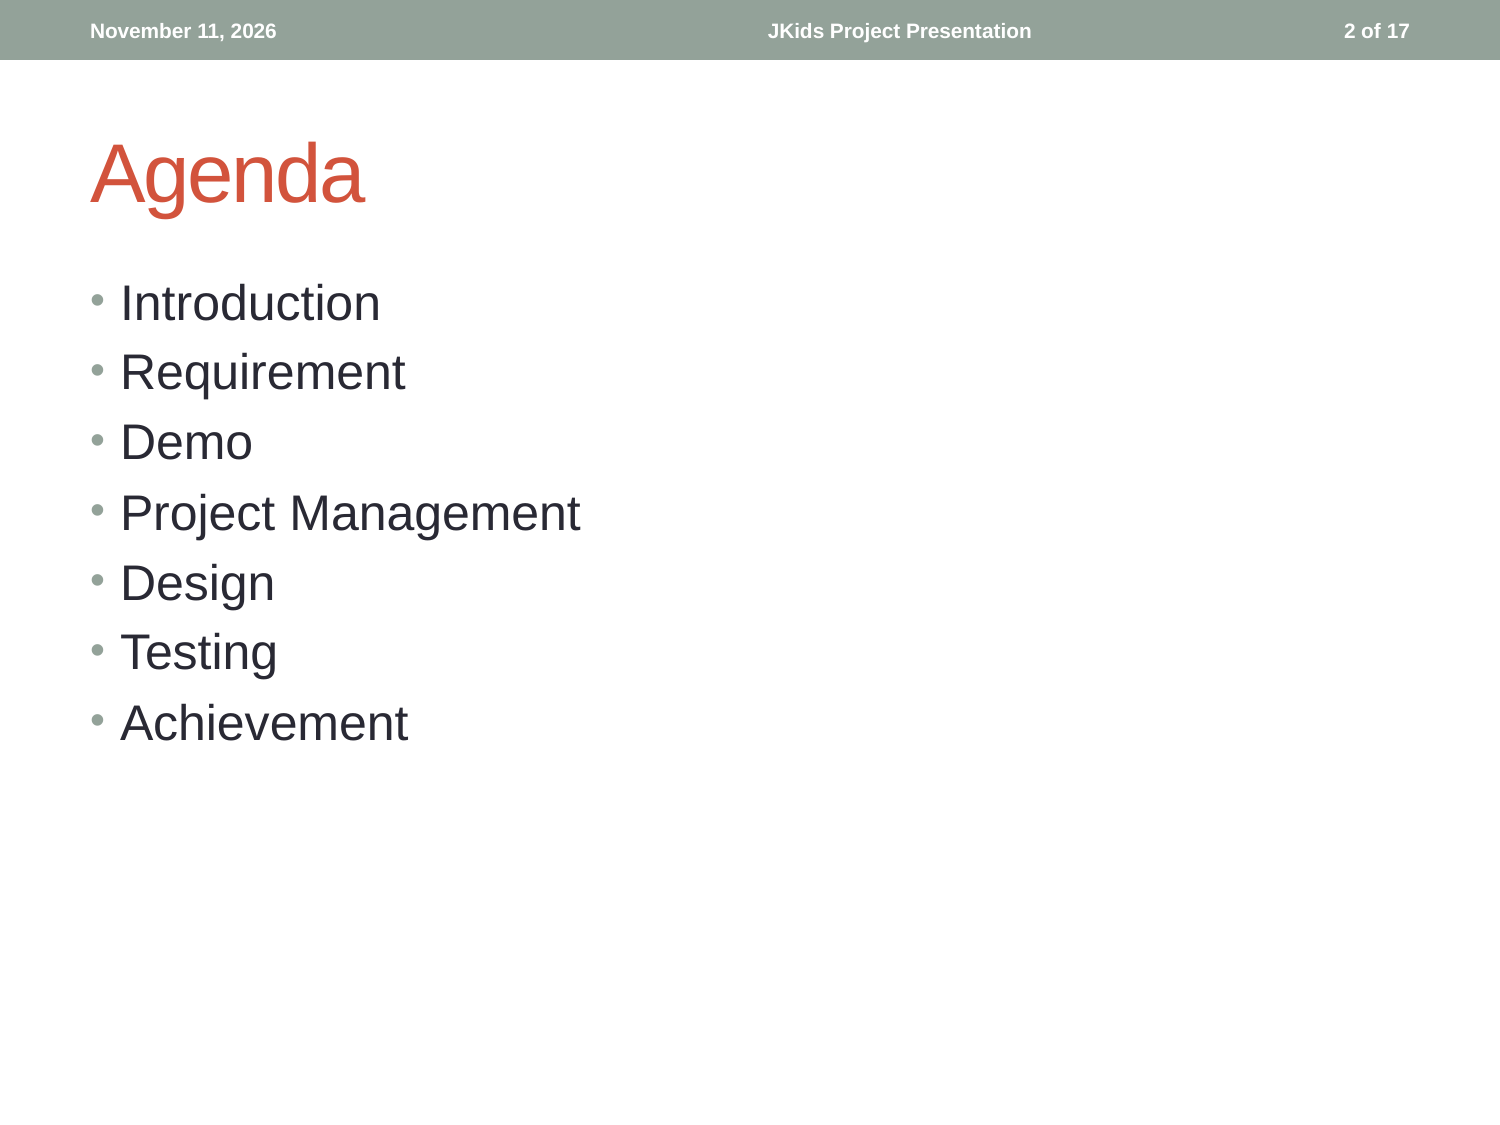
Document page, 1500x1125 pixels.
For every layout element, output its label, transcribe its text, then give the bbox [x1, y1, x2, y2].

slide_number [75, 3, 550, 57]
slide_number 2 of 17 [1250, 3, 1425, 57]
list Introduction Requirement Demo Project Management Design Testing Achievement [75, 262, 1425, 1063]
title Agenda [75, 87, 1425, 250]
footer JKids Project Presentation [562, 3, 1238, 57]
